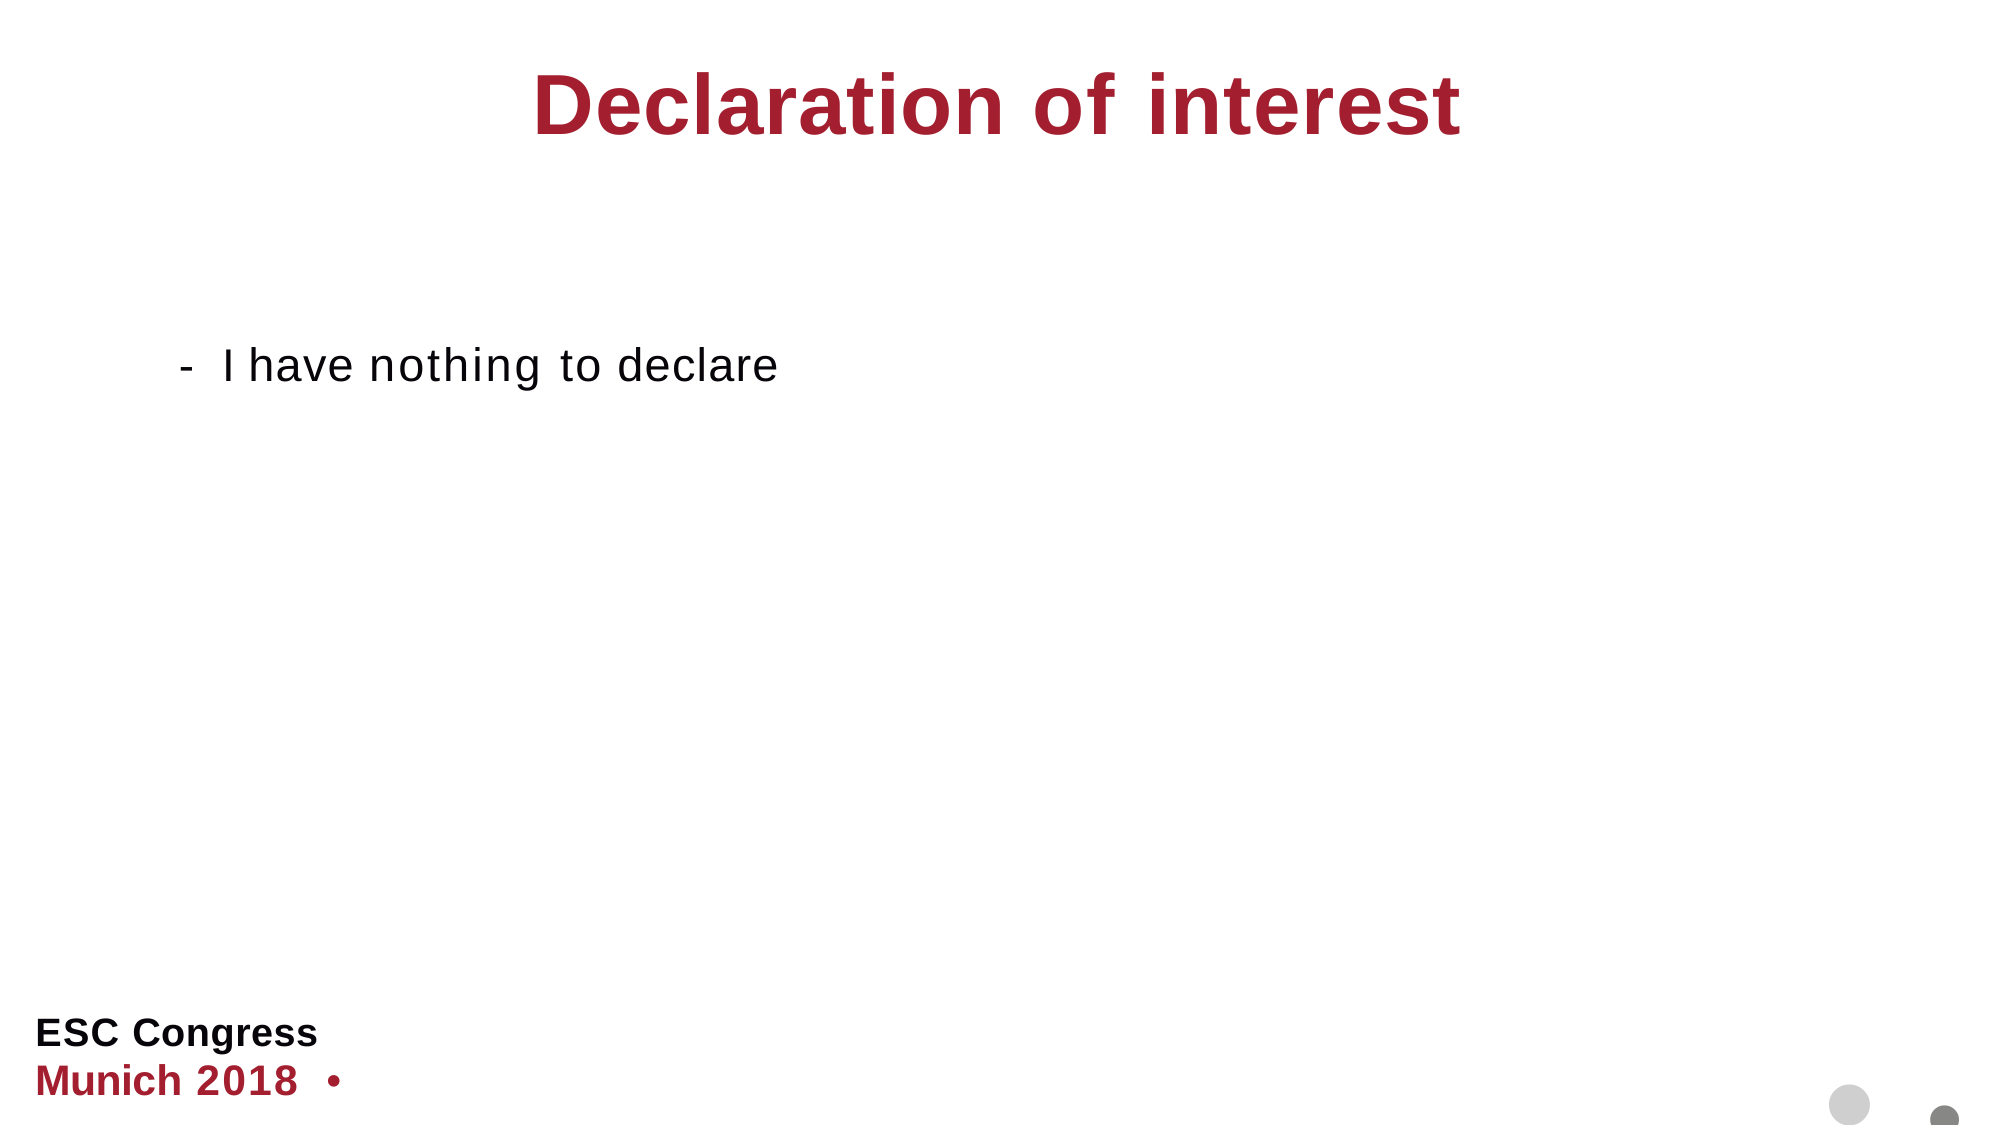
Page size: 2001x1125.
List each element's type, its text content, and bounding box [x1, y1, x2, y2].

text_box - I have nothing to declare [176, 332, 781, 392]
text_box ESC Congress Munich 2018 • [33, 1006, 343, 1104]
text_box • • [1821, 957, 1973, 1125]
title Declaration of interest [530, 46, 1472, 238]
